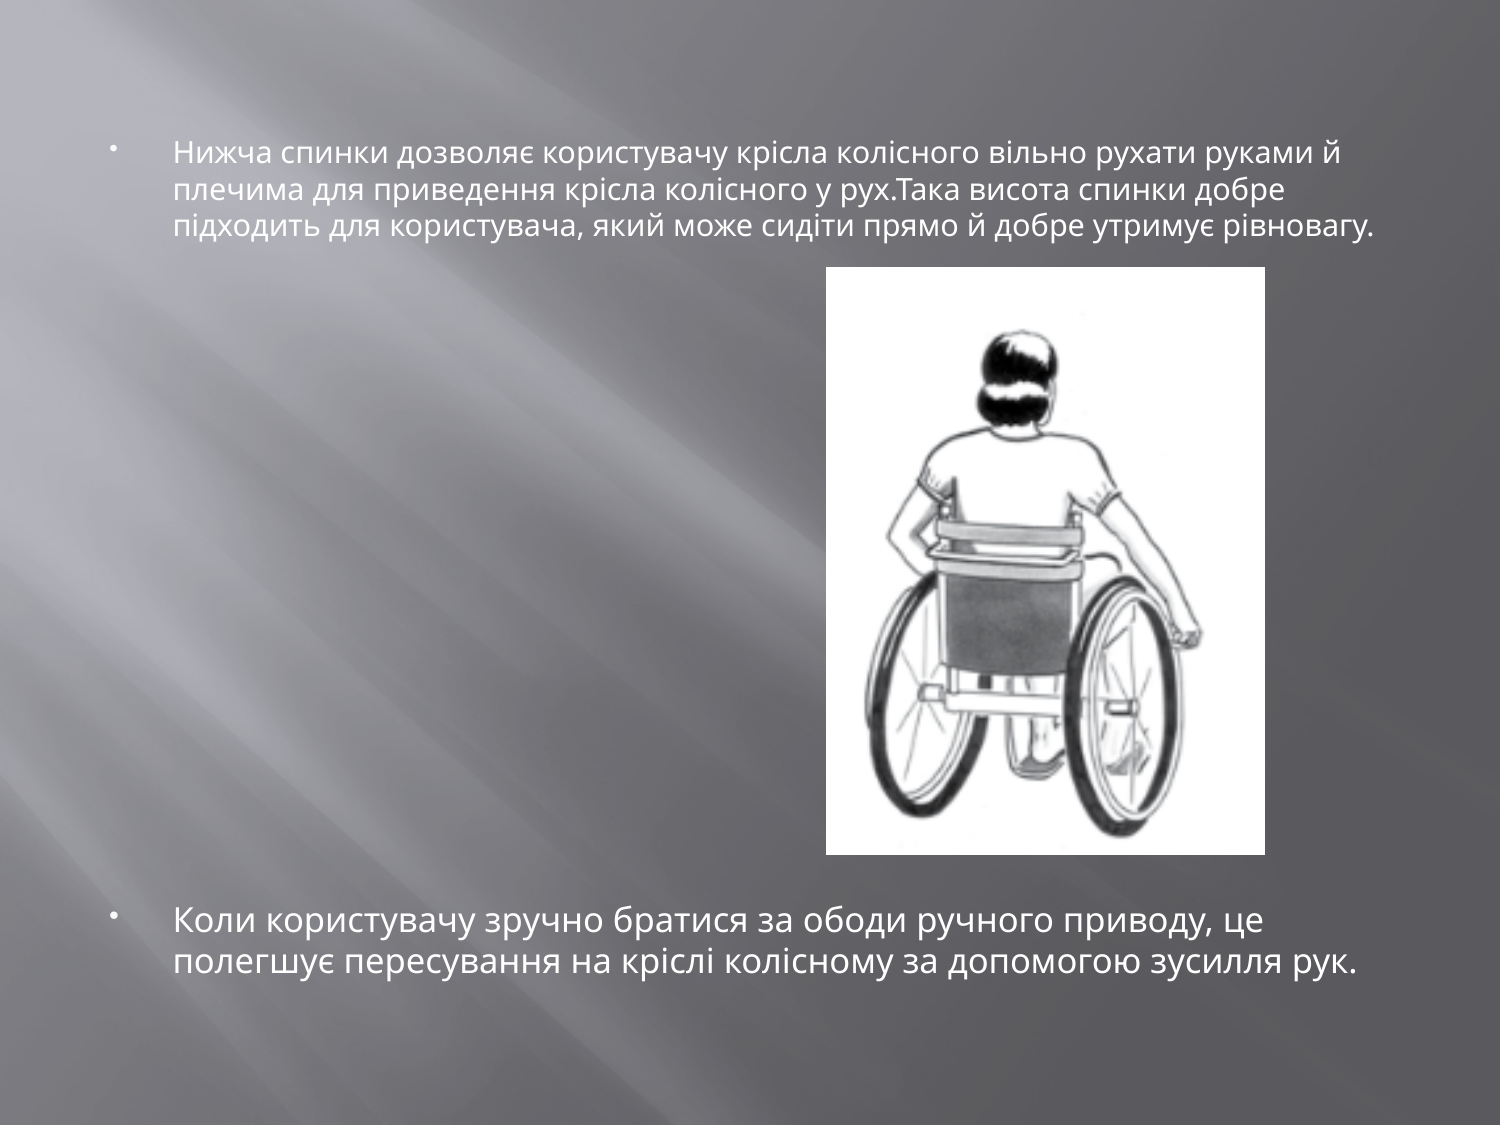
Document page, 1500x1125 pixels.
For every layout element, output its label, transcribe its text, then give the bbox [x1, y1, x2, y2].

picture [826, 266, 1265, 856]
list Нижча спинки дозволяє користувачу крісла колісного вільно рухати руками й плечима для приведення крісла колісного у рух.Така висота спинки добре підходить для користувача, який може сидіти прямо й добре утримує рівновагу. Коли користувачу зручно братися за ободи ручного приводу, це полегшує пересування на кріслі колісному за допомогою зусилля рук. [75, 125, 1425, 1005]
